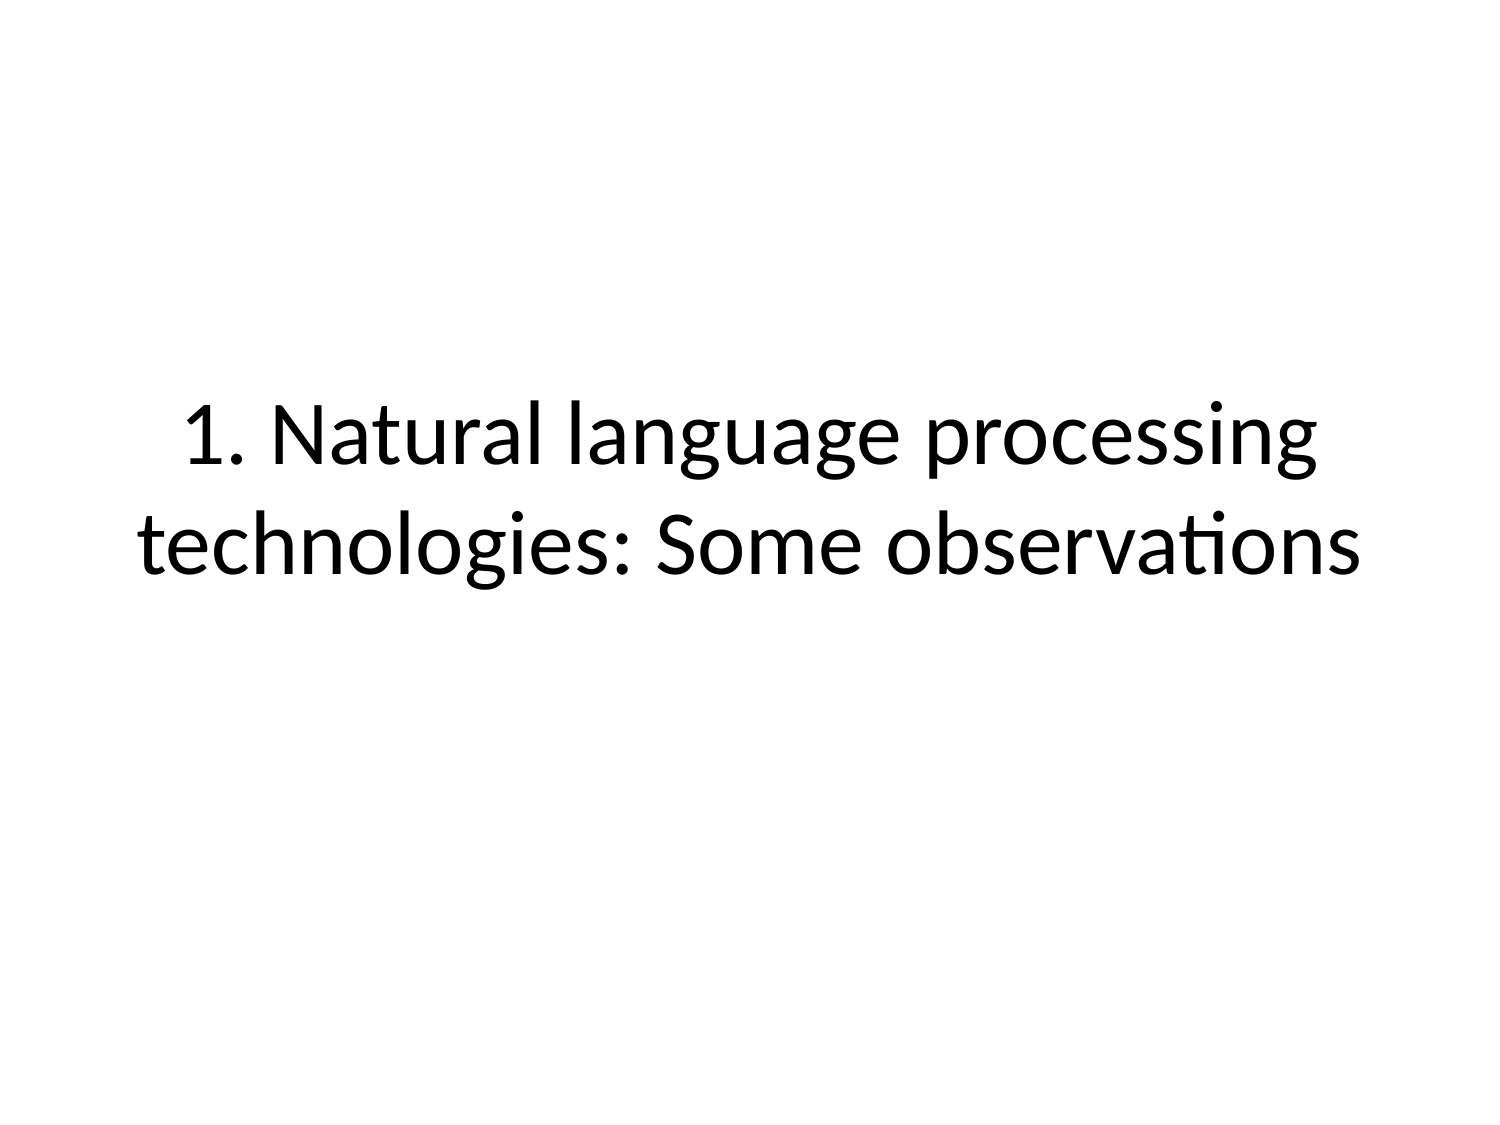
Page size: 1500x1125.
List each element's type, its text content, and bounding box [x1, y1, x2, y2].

title 1. Natural language processing technologies: Some observations [75, 389, 1425, 577]
